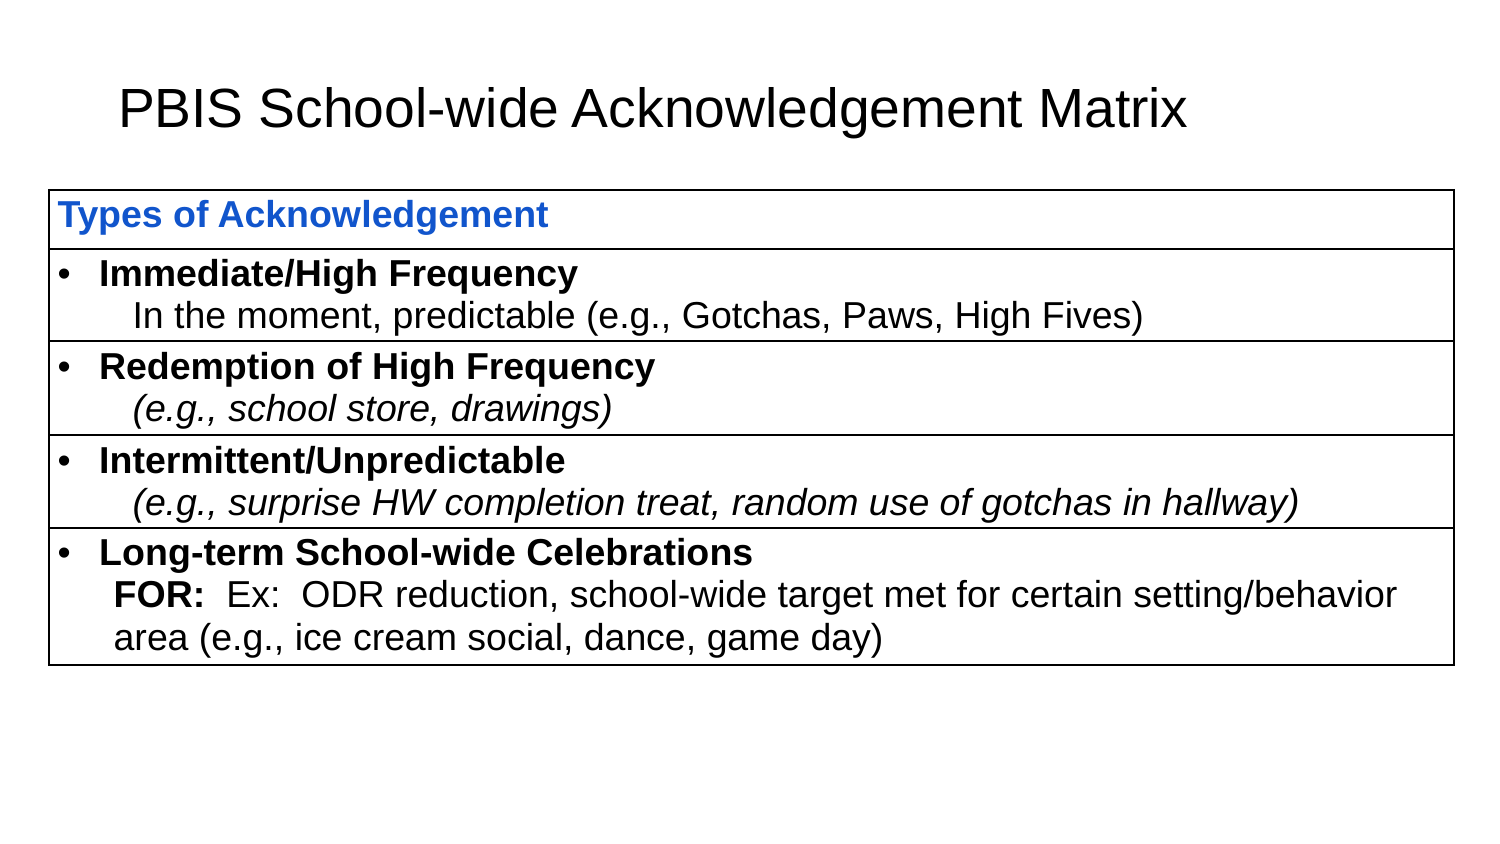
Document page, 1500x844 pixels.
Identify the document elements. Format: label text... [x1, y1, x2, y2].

table_cell Intermittent/Unpredictable (e.g., surprise HW completion treat, random use of gotchas in hallway) [50, 436, 1453, 527]
title PBIS School-wide Acknowledgement Matrix [107, 75, 1473, 147]
table_cell Long-term School-wide Celebrations FOR: Ex: ODR reduction, school-wide target met for certain setting/behavior area (e.g., ice cream social, dance, game day) [50, 529, 1453, 664]
table_cell Redemption of High Frequency (e.g., school store, drawings) [50, 342, 1453, 434]
table_cell Immediate/High Frequency In the moment, predictable (e.g., Gotchas, Paws, High Fives) [50, 250, 1453, 340]
table_header Types of Acknowledgement [50, 191, 1453, 248]
